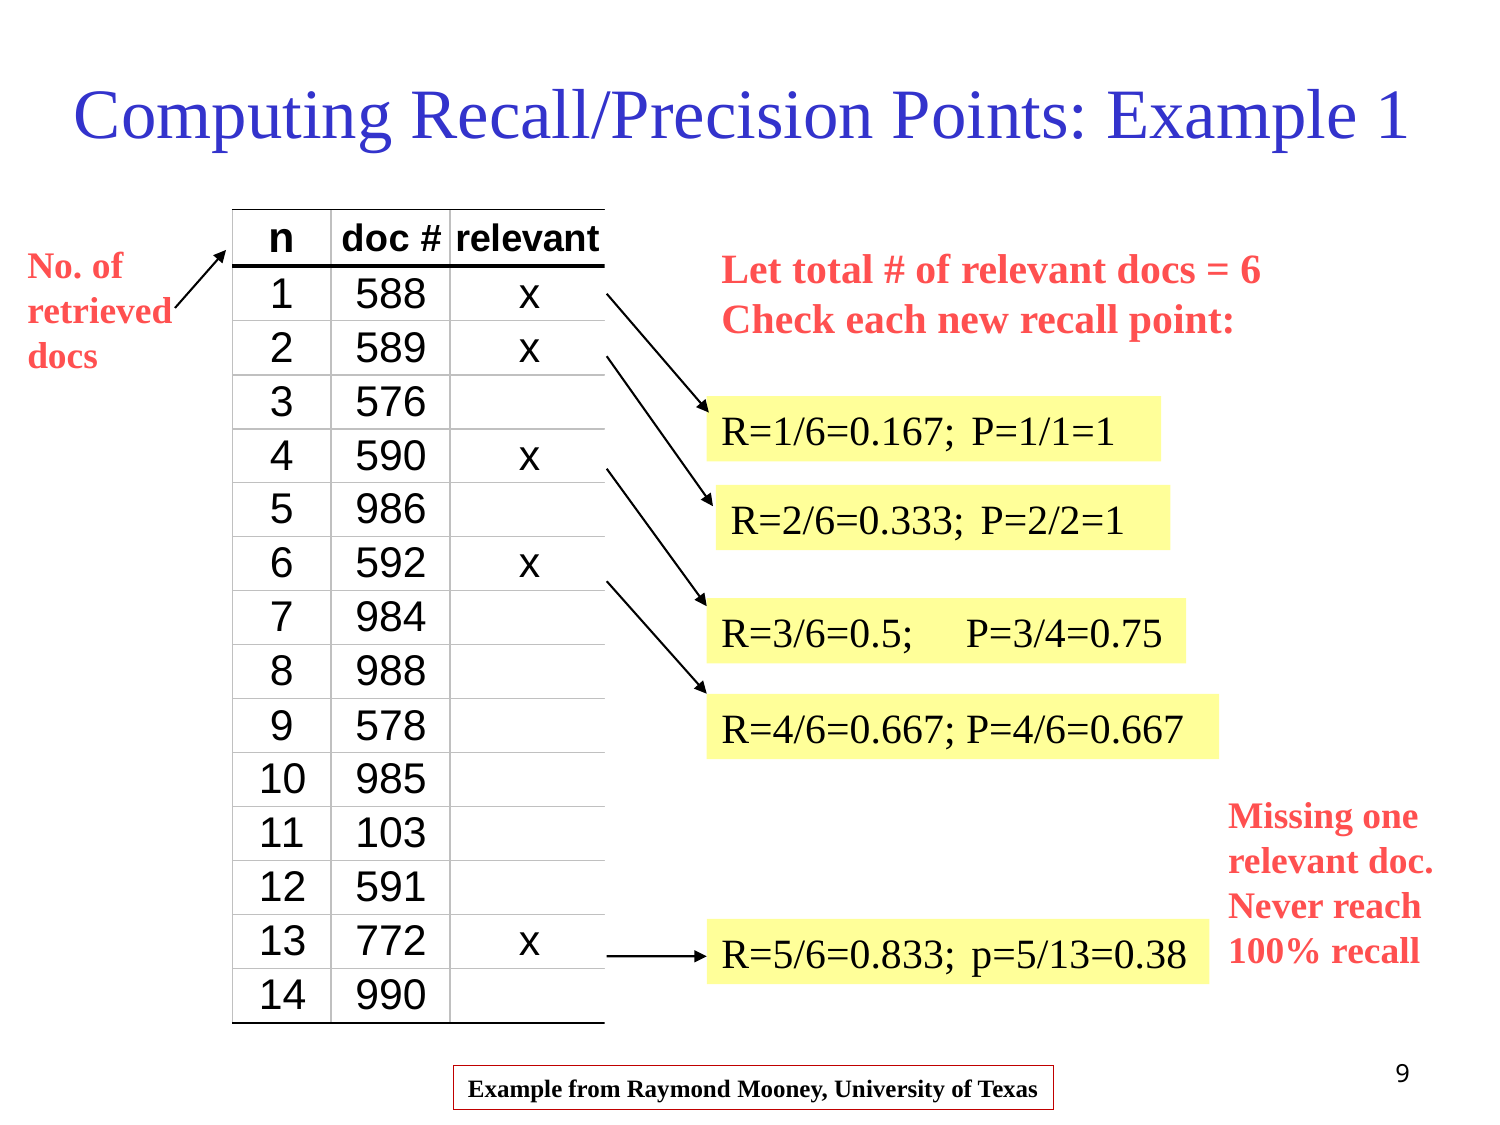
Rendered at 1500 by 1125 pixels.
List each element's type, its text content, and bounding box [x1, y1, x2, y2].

text_box R=1/6=0.167; P=1/1=1 [706, 396, 1162, 462]
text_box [231, 208, 607, 1026]
text_box [611, 950, 707, 963]
text_box R=2/6=0.333; P=2/2=1 [715, 484, 1171, 551]
text_box R=3/6=0.5; P=3/4=0.75 [706, 598, 1187, 664]
text_box R=4/6=0.667; P=4/6=0.667 [706, 693, 1220, 760]
text_box Let total # of relevant docs = 6 Check each new recall point: [706, 233, 1320, 350]
text_box Missing one relevant doc. Never reach 100% recall [1213, 783, 1450, 980]
text_box [611, 362, 713, 507]
text_box Example from Raymond Mooney, University of Texas [453, 1065, 1054, 1110]
text_box [611, 298, 709, 413]
text_box [611, 585, 707, 694]
text_box R=5/6=0.833; p=5/13=0.38 [706, 918, 1210, 985]
text_box [174, 249, 226, 309]
title Computing Recall/Precision Points: Example 1 [37, 47, 1451, 174]
text_box [611, 474, 707, 607]
text_box No. of retrieved docs [12, 233, 193, 385]
slide_number 9 [1112, 1049, 1426, 1088]
